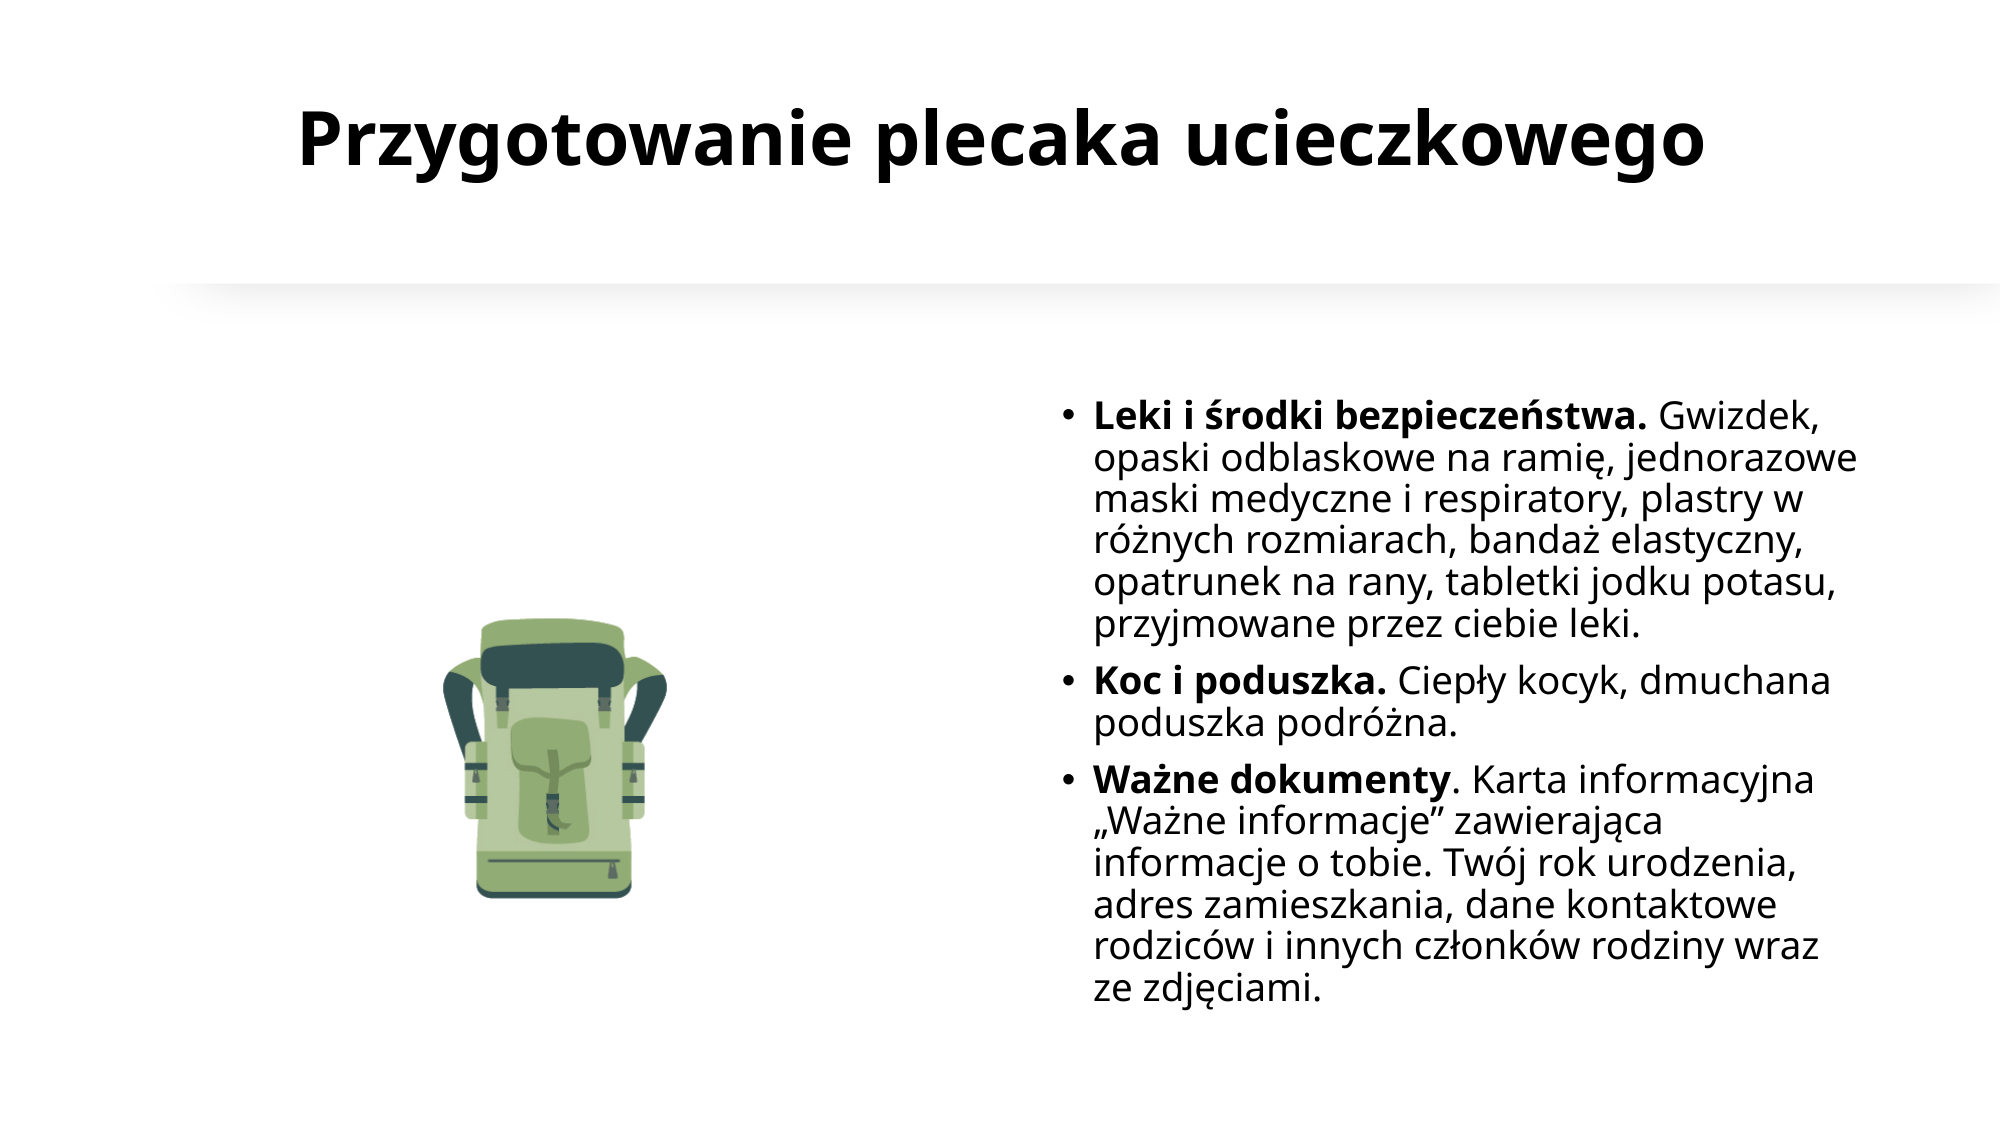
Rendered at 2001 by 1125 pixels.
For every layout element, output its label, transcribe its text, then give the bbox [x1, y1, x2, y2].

list Leki i środki bezpieczeństwa. Gwizdek, opaski odblaskowe na ramię, jednorazowe maski medyczne i respiratory, plastry w różnych rozmiarach, bandaż elastyczny, opatrunek na rany, tabletki jodku potasu, przyjmowane przez ciebie leki. Koc i poduszka. Ciepły kocyk, dmuchana poduszka podróżna. Ważne dokumenty. Karta informacyjna „Ważne informacje” zawierająca informacje o tobie. Twój rok urodzenia, adres zamieszkania, dane kontaktowe rodziców i innych członków rodziny wraz ze zdjęciami. [1046, 369, 1875, 1037]
text_box [0, 285, 2000, 1125]
text_box [0, 0, 2000, 285]
text_box Przygotowanie plecaka ucieczkowego [125, 50, 1880, 233]
picture [157, 456, 954, 910]
